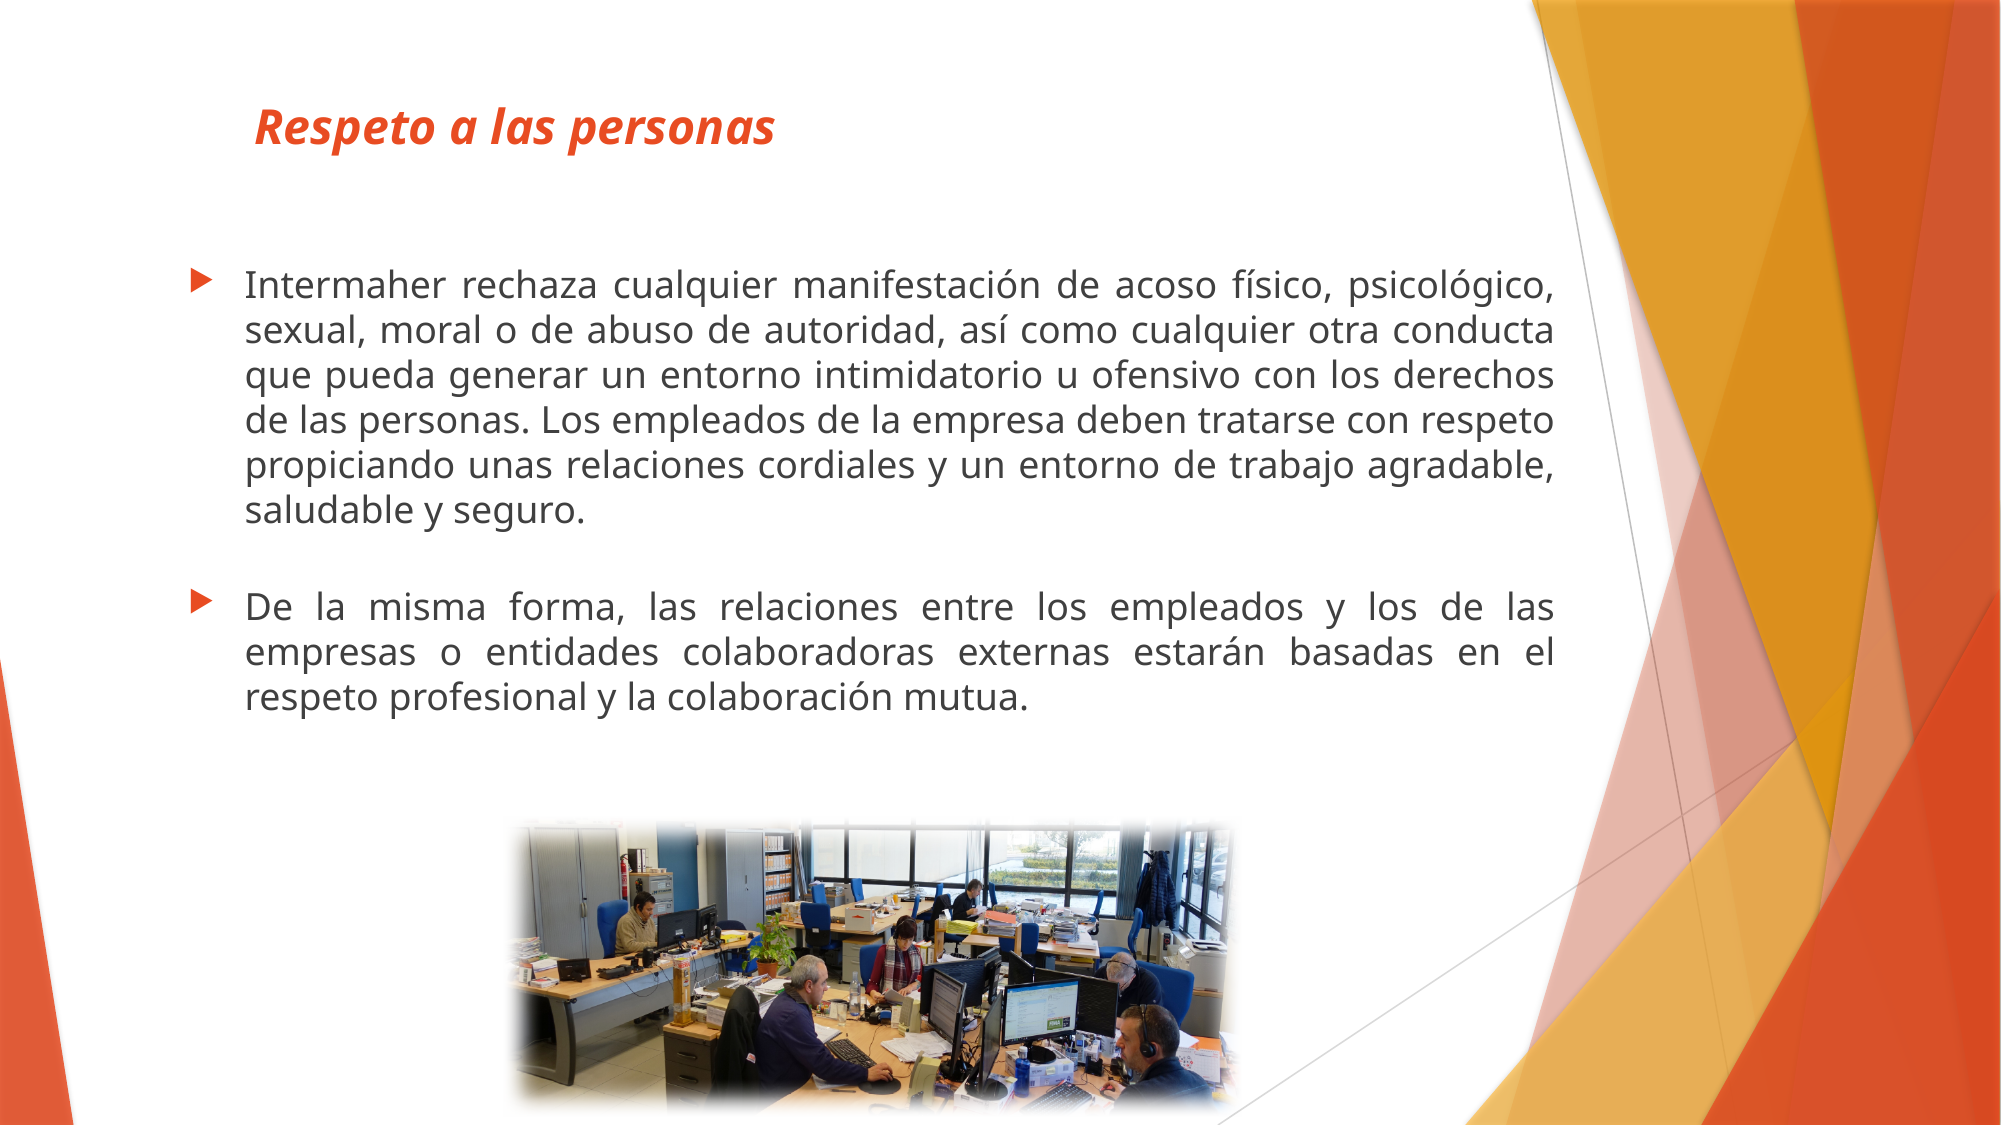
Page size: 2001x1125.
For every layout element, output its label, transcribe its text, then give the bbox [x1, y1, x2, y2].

title Respeto a las personas [239, 89, 1638, 216]
list Intermaher rechaza cualquier manifestación de acoso físico, psicológico, sexual, moral o de abuso de autoridad, así como cualquier otra conducta que pueda generar un entorno intimidatorio u ofensivo con los derechos de las personas. Los empleados de la empresa deben tratarse con respeto propiciando unas relaciones cordiales y un entorno de trabajo agradable, saludable y seguro. De la misma forma, las relaciones entre los empleados y los de las empresas o entidades colaboradoras externas estarán basadas en el respeto profesional y la colaboración mutua. [173, 254, 1572, 826]
picture [502, 815, 1242, 1118]
